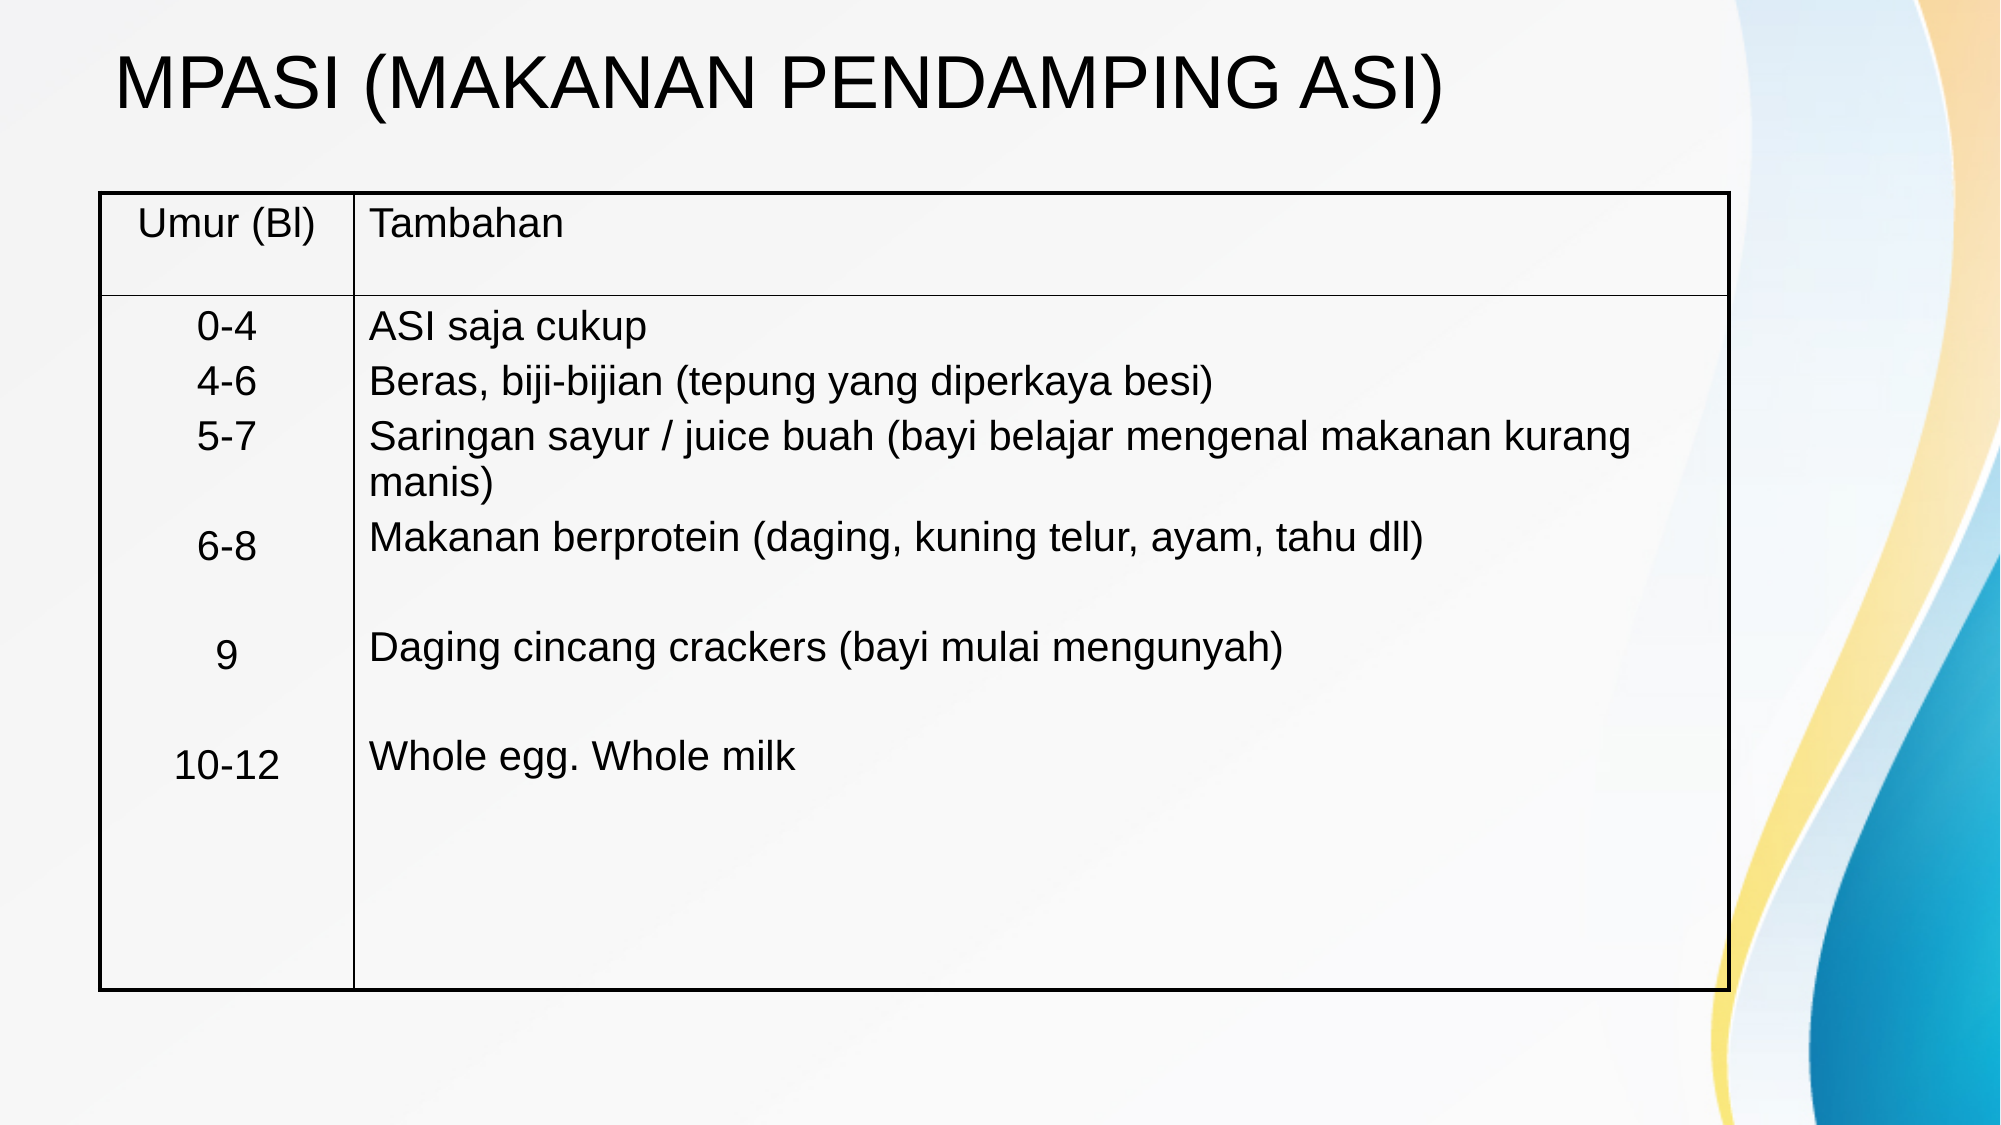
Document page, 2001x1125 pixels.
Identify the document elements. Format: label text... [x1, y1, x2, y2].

table_header Tambahan [355, 195, 1727, 295]
table_cell ASI saja cukup Beras, biji-bijian (tepung yang diperkaya besi) Saringan sayur / juice buah (bayi belajar mengenal makanan kurang manis) Makanan berprotein (daging, kuning telur, ayam, tahu dll) Daging cincang crackers (bayi mulai mengunyah) Whole egg. Whole milk [355, 296, 1727, 988]
table_header Umur (Bl) [102, 195, 353, 295]
picture [0, 0, 2001, 1125]
table_cell 0-4 4-6 5-7 6-8 9 10-12 [102, 296, 353, 988]
title MPASI (MAKANAN PENDAMPING ASI) [99, 30, 1901, 127]
